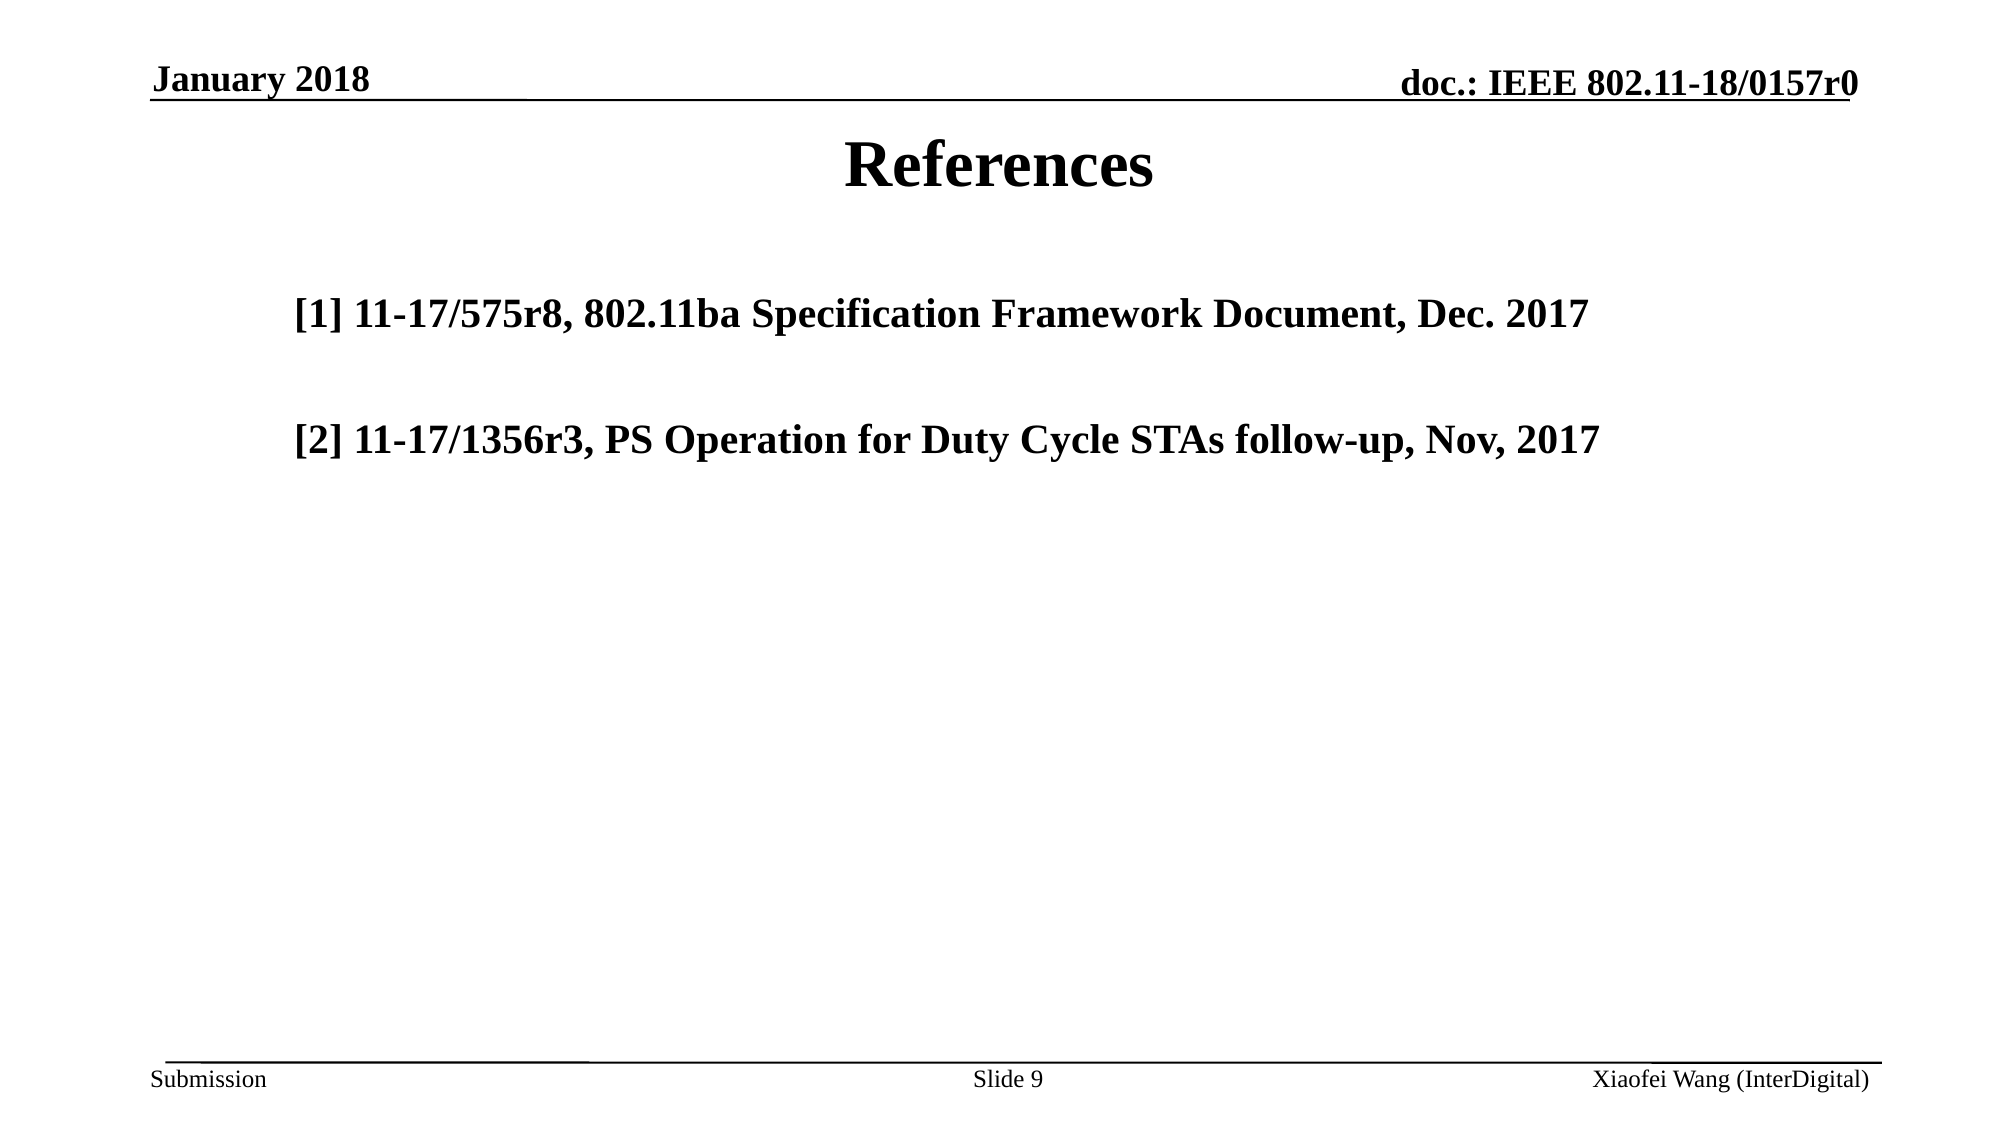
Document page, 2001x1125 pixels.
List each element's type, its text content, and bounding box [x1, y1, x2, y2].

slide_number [152, 54, 563, 100]
footer Xiaofei Wang (InterDigital) [1172, 1061, 1871, 1093]
text_box [1] 11-17/575r8, 802.11ba Specification Framework Document, Dec. 2017 [2] 11-17/1356r3, PS Operation for Duty Cycle STAs follow-up, Nov, 2017 [279, 278, 1721, 970]
slide_number Slide 9 [950, 1061, 1067, 1123]
text_box References [362, 112, 1638, 278]
